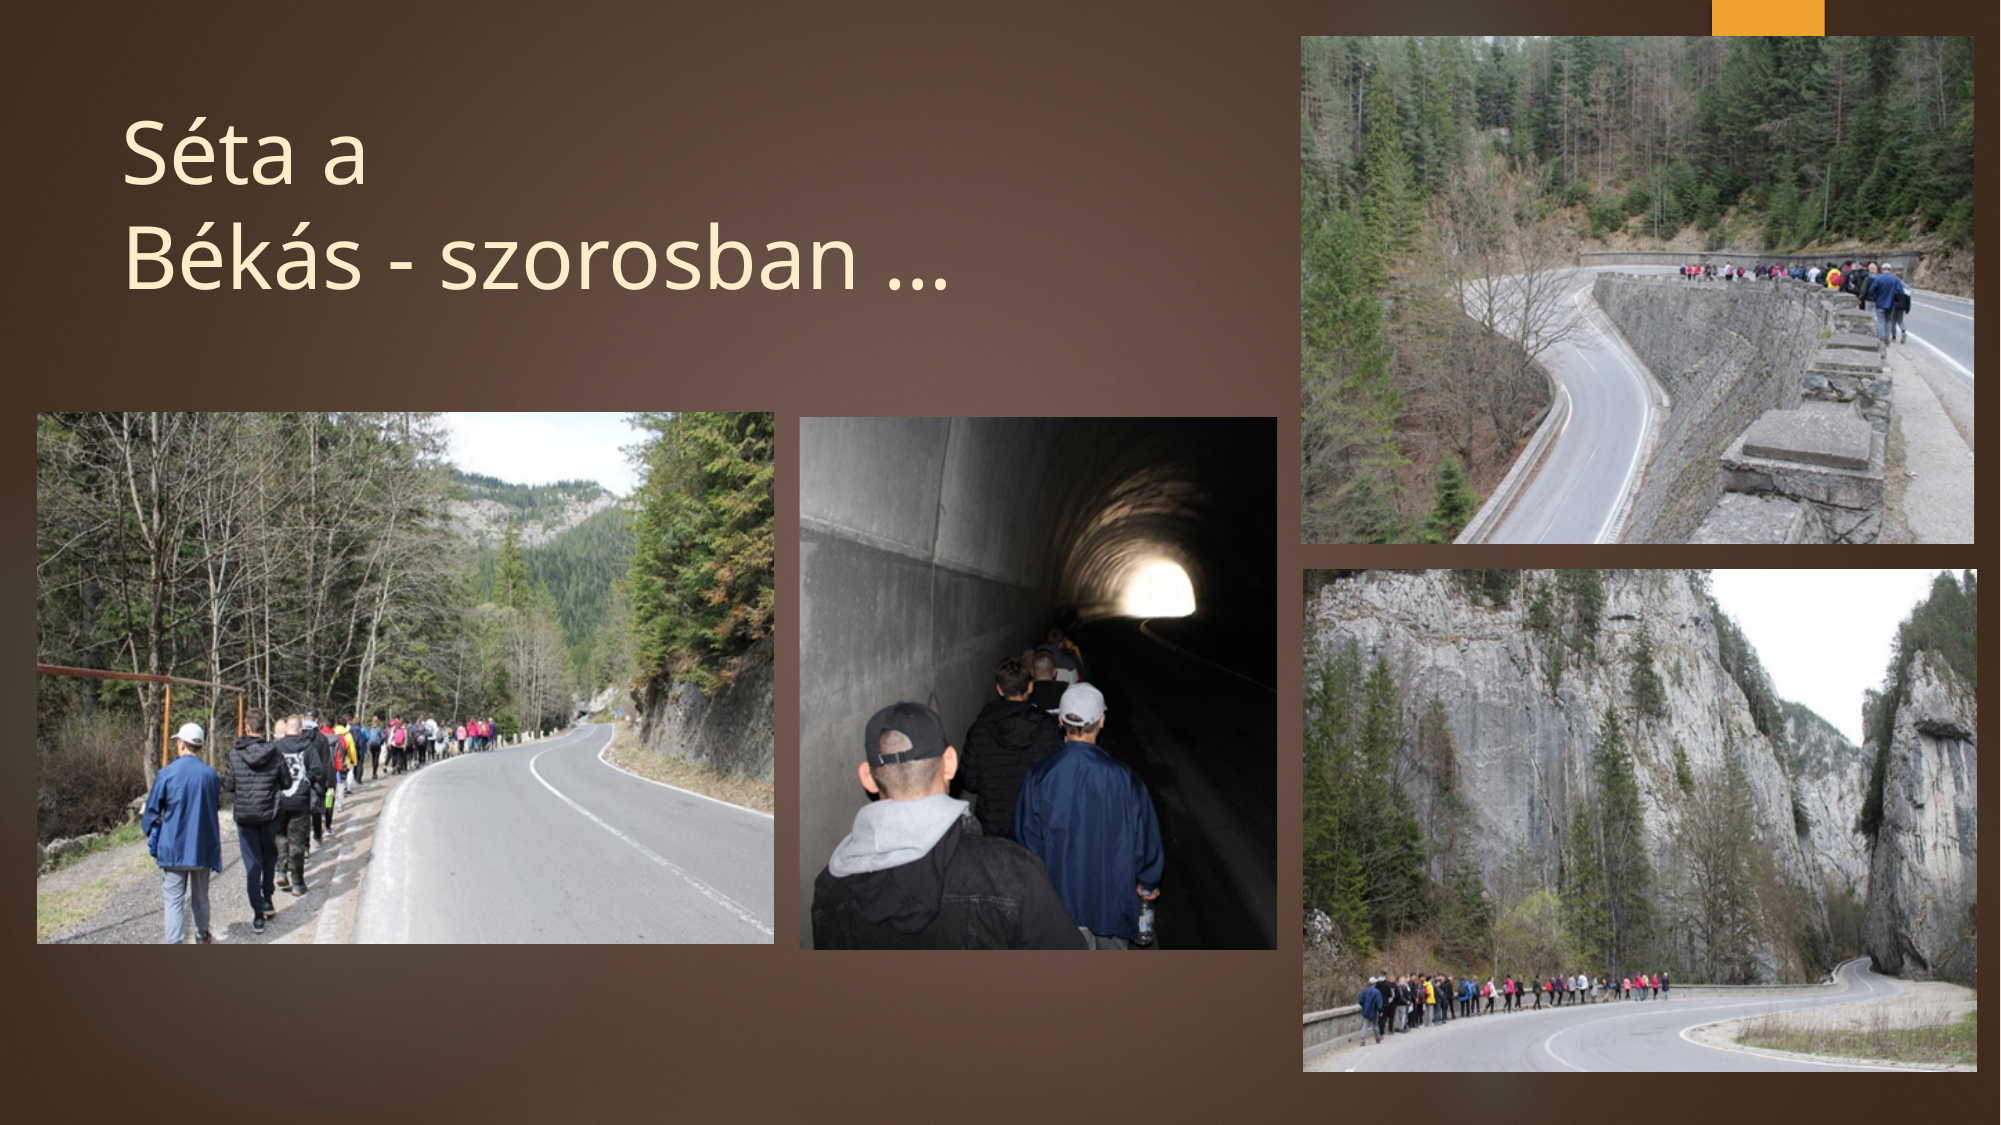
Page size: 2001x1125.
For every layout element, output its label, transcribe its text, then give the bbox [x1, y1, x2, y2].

picture [1303, 569, 1978, 1125]
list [799, 417, 1278, 950]
picture [0, 412, 774, 1125]
picture [1300, 0, 1975, 545]
title Séta a Békás - szorosban … [106, 89, 1019, 413]
